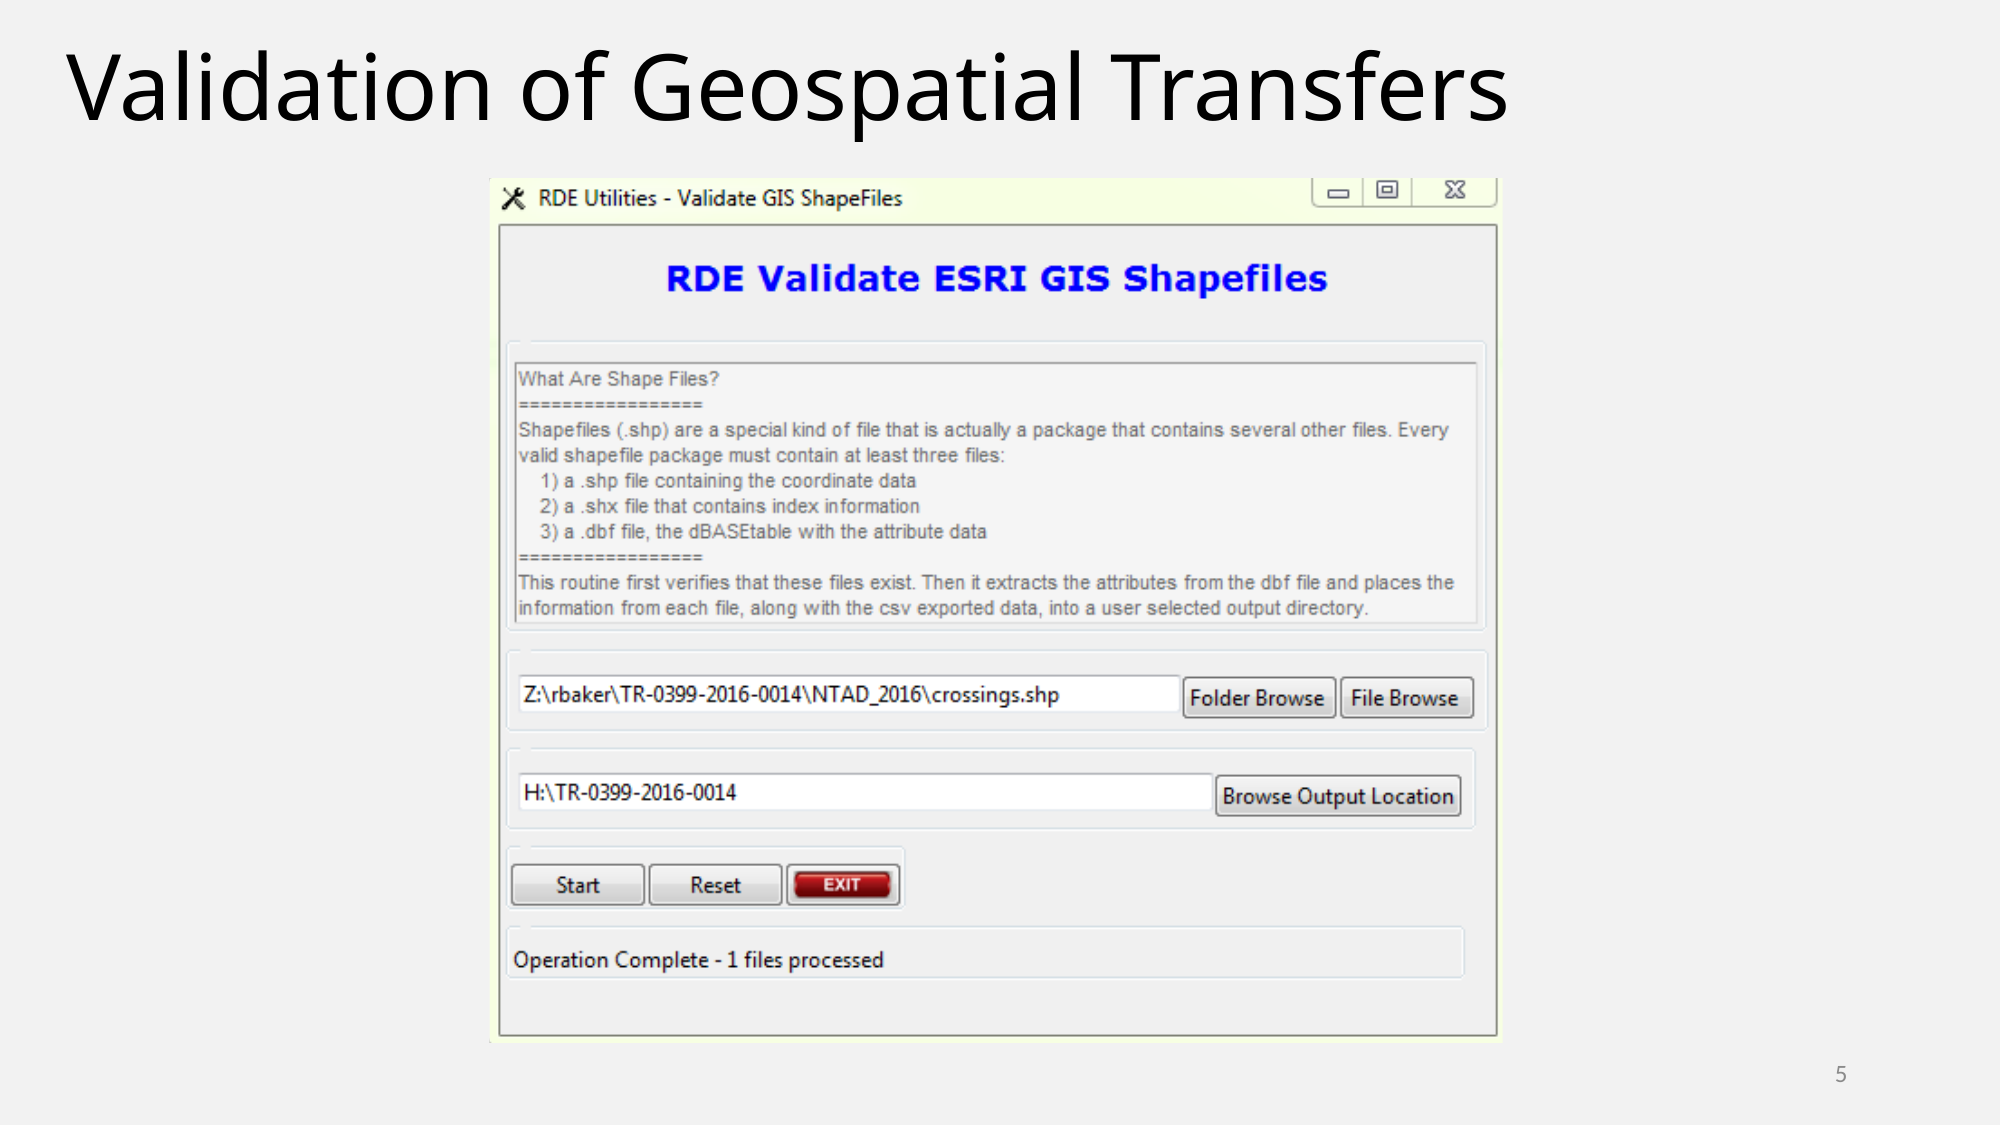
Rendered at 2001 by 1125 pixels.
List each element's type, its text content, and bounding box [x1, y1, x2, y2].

slide_number 5 [1412, 1042, 1863, 1103]
picture [489, 178, 1503, 1043]
title Validation of Geospatial Transfers [51, 3, 1777, 179]
